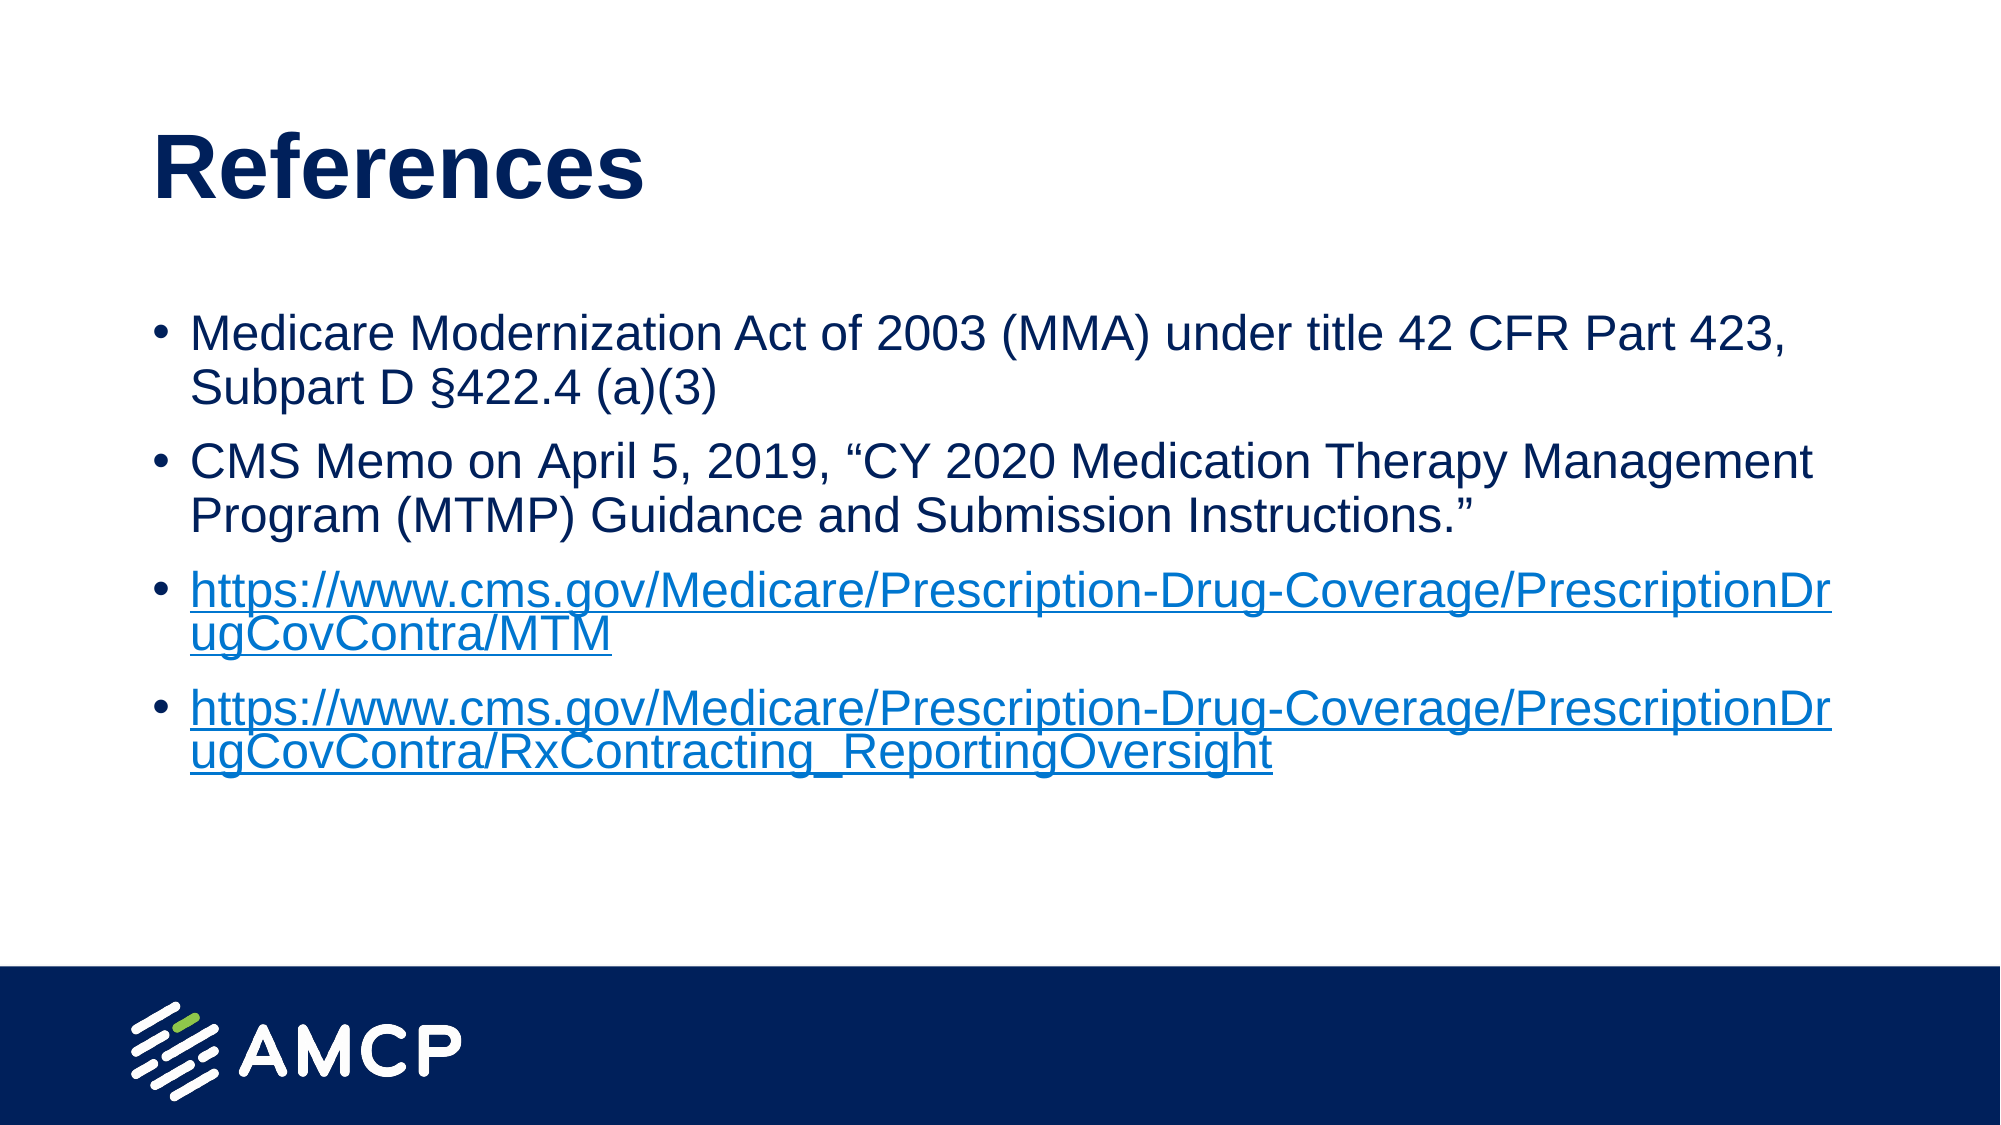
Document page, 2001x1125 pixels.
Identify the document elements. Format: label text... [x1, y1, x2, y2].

title References [137, 59, 1863, 278]
picture [0, 666, 813, 1125]
list Medicare Modernization Act of 2003 (MMA) under title 42 CFR Part 423, Subpart D §422.4 (a)(3) CMS Memo on April 5, 2019, “CY 2020 Medication Therapy Management Program (MTMP) Guidance and Submission Instructions.” https://www.cms.gov/Medicare/Prescription-Drug-Coverage/PrescriptionDrugCovContra/MTM https://www.cms.gov/Medicare/Prescription-Drug-Coverage/PrescriptionDrugCovContra/RxContracting_ReportingOversight [137, 299, 1863, 940]
